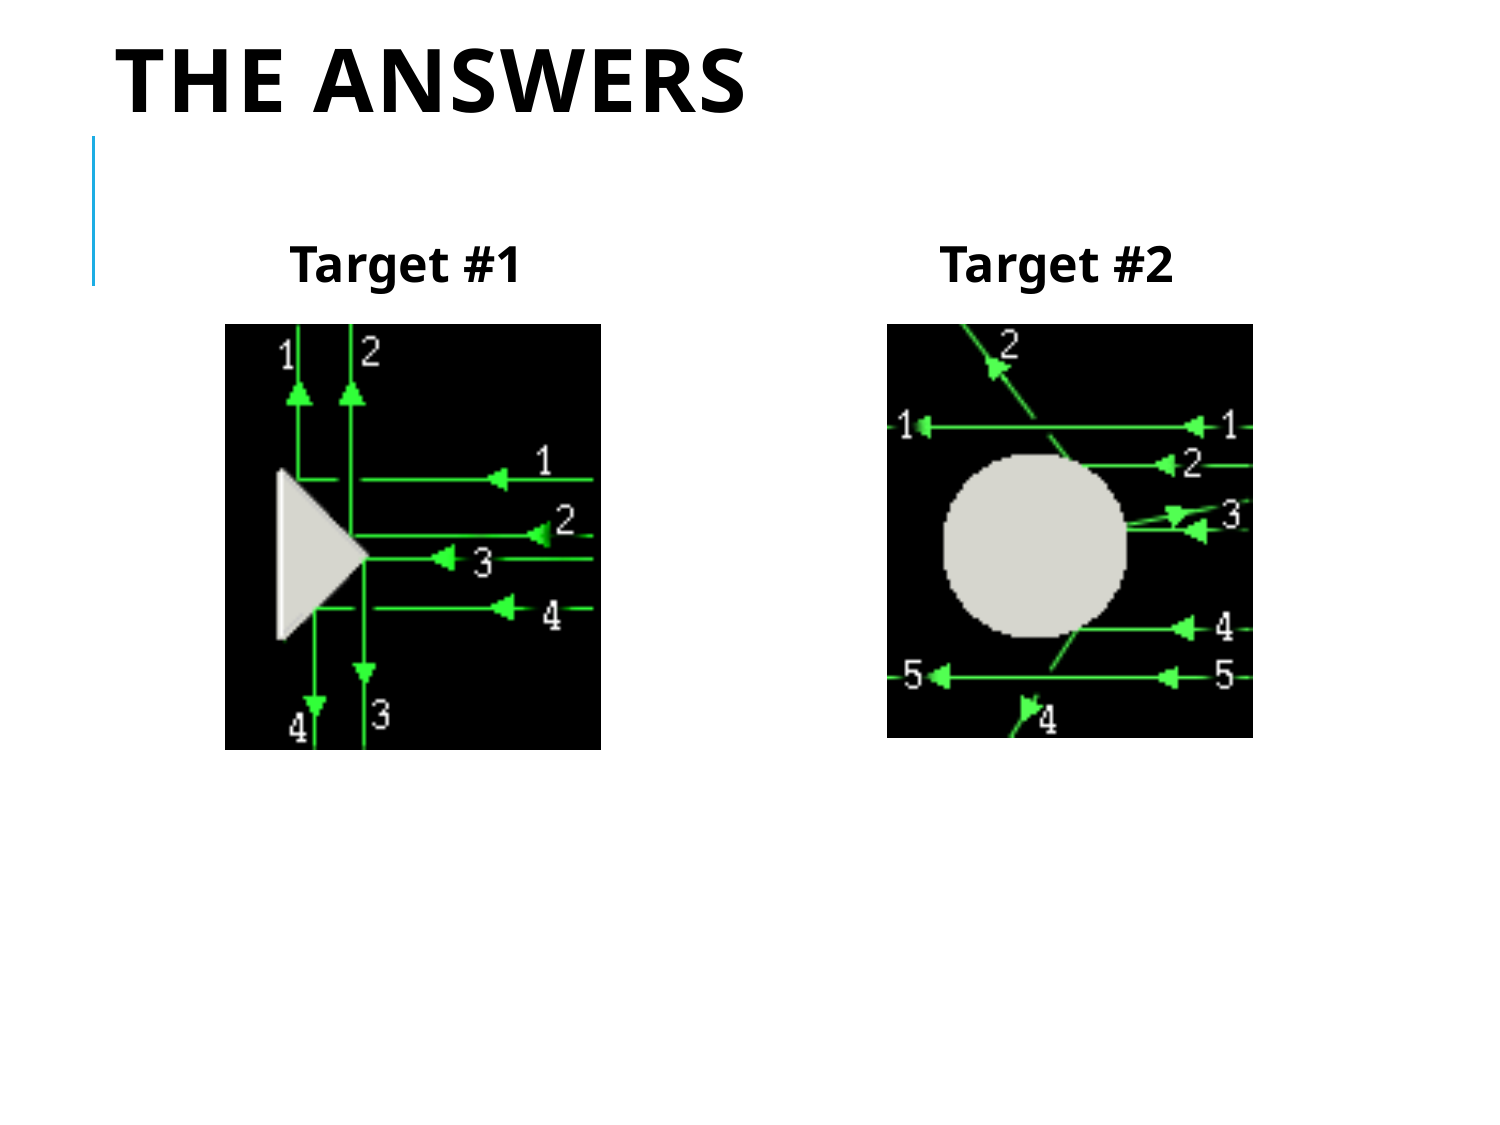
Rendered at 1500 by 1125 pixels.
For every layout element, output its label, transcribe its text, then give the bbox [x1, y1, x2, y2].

text_box Target #1 [275, 224, 539, 300]
title The Answers [99, 37, 813, 138]
picture [887, 324, 1253, 738]
text_box Target #2 [925, 224, 1190, 300]
picture [224, 324, 601, 751]
